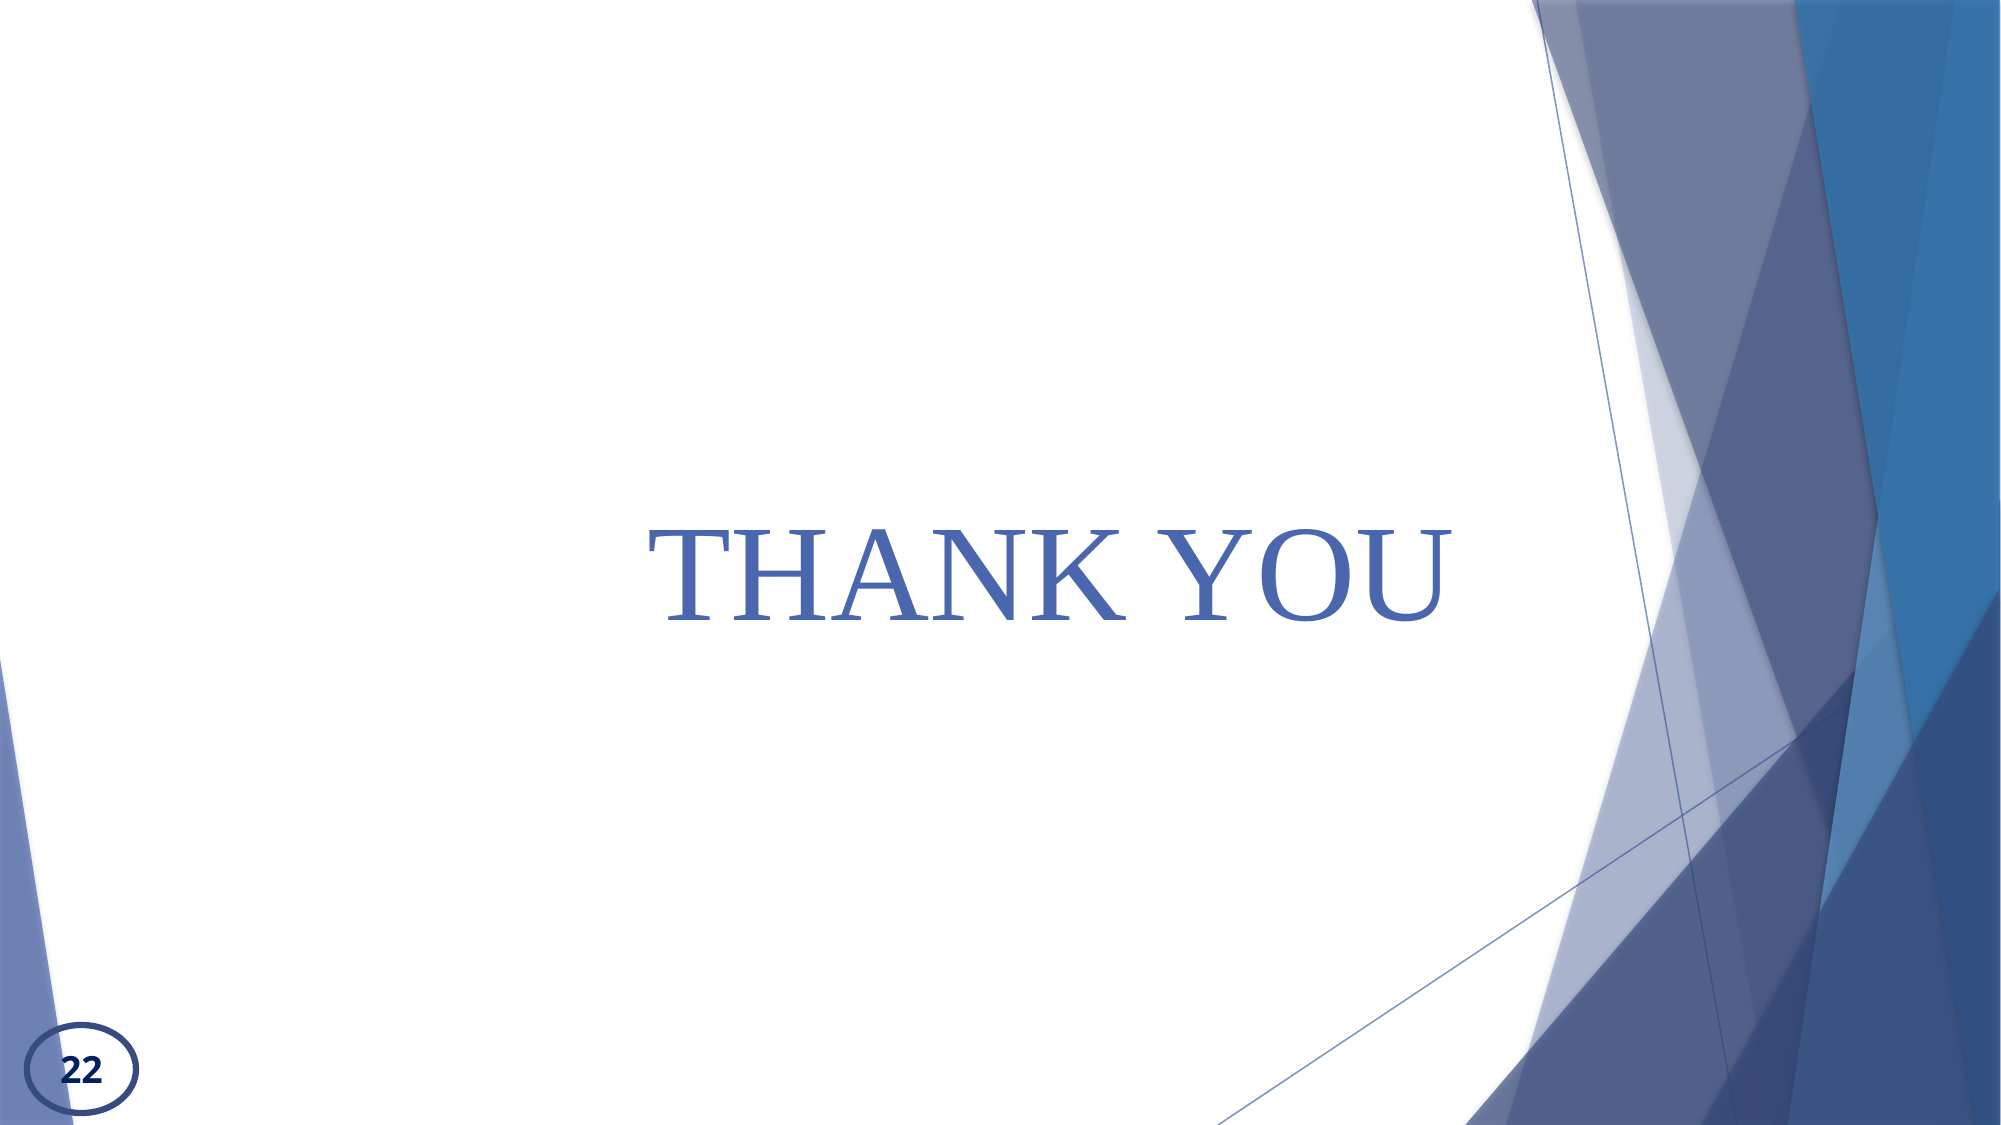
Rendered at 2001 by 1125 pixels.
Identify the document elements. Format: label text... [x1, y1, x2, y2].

text_box 22 [25, 1023, 138, 1115]
title THANK YOU [345, 474, 1757, 692]
